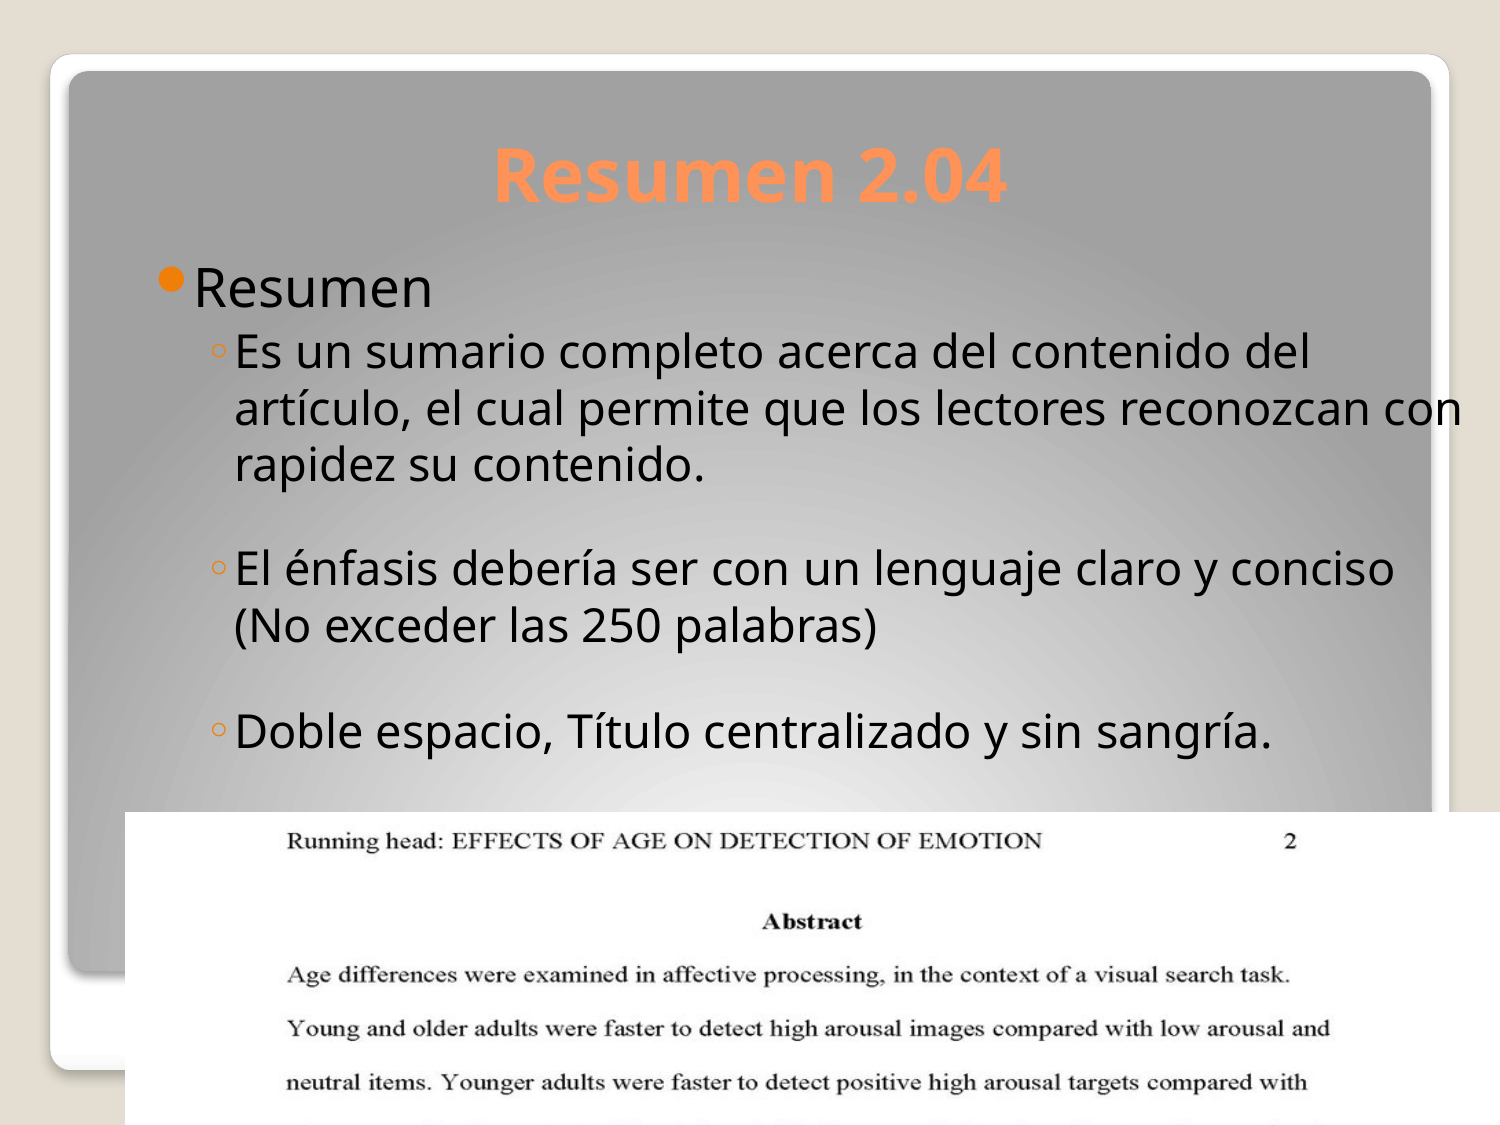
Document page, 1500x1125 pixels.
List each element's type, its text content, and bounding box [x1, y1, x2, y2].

list Resumen Es un sumario completo acerca del contenido del artículo, el cual permite que los lectores reconozcan con rapidez su contenido. El énfasis debería ser con un lenguaje claro y conciso (No exceder las 250 palabras) Doble espacio, Título centralizado y sin sangría. [125, 237, 1500, 775]
picture [124, 812, 1500, 1125]
title Resumen 2.04 [0, 0, 1500, 225]
